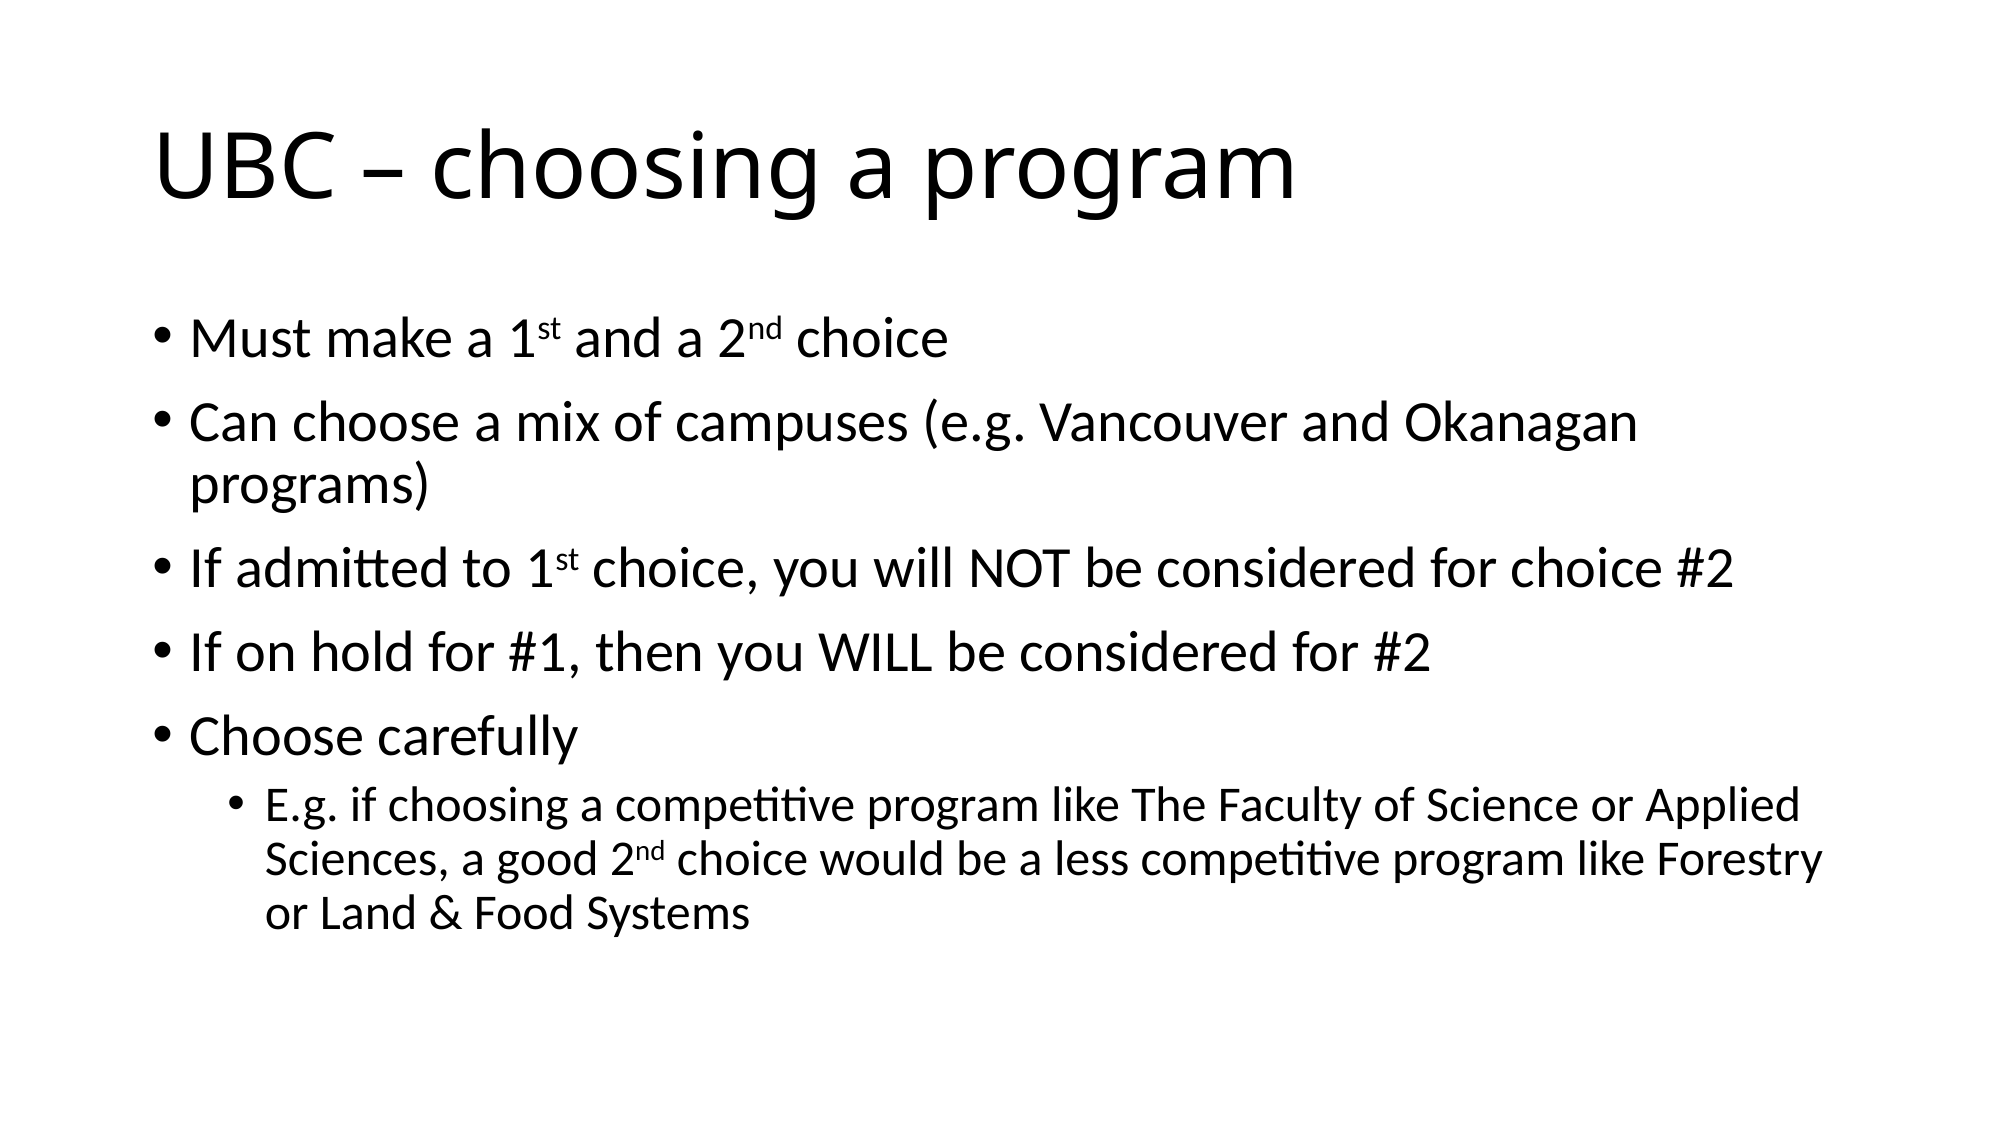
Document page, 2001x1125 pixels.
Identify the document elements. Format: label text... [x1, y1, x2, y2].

title UBC – choosing a program [137, 59, 1863, 278]
list Must make a 1st and a 2nd choice Can choose a mix of campuses (e.g. Vancouver and Okanagan programs) If admitted to 1st choice, you will NOT be considered for choice #2 If on hold for #1, then you WILL be considered for #2 Choose carefully E.g. if choosing a competitive program like The Faculty of Science or Applied Sciences, a good 2nd choice would be a less competitive program like Forestry or Land & Food Systems [137, 299, 1863, 1014]
